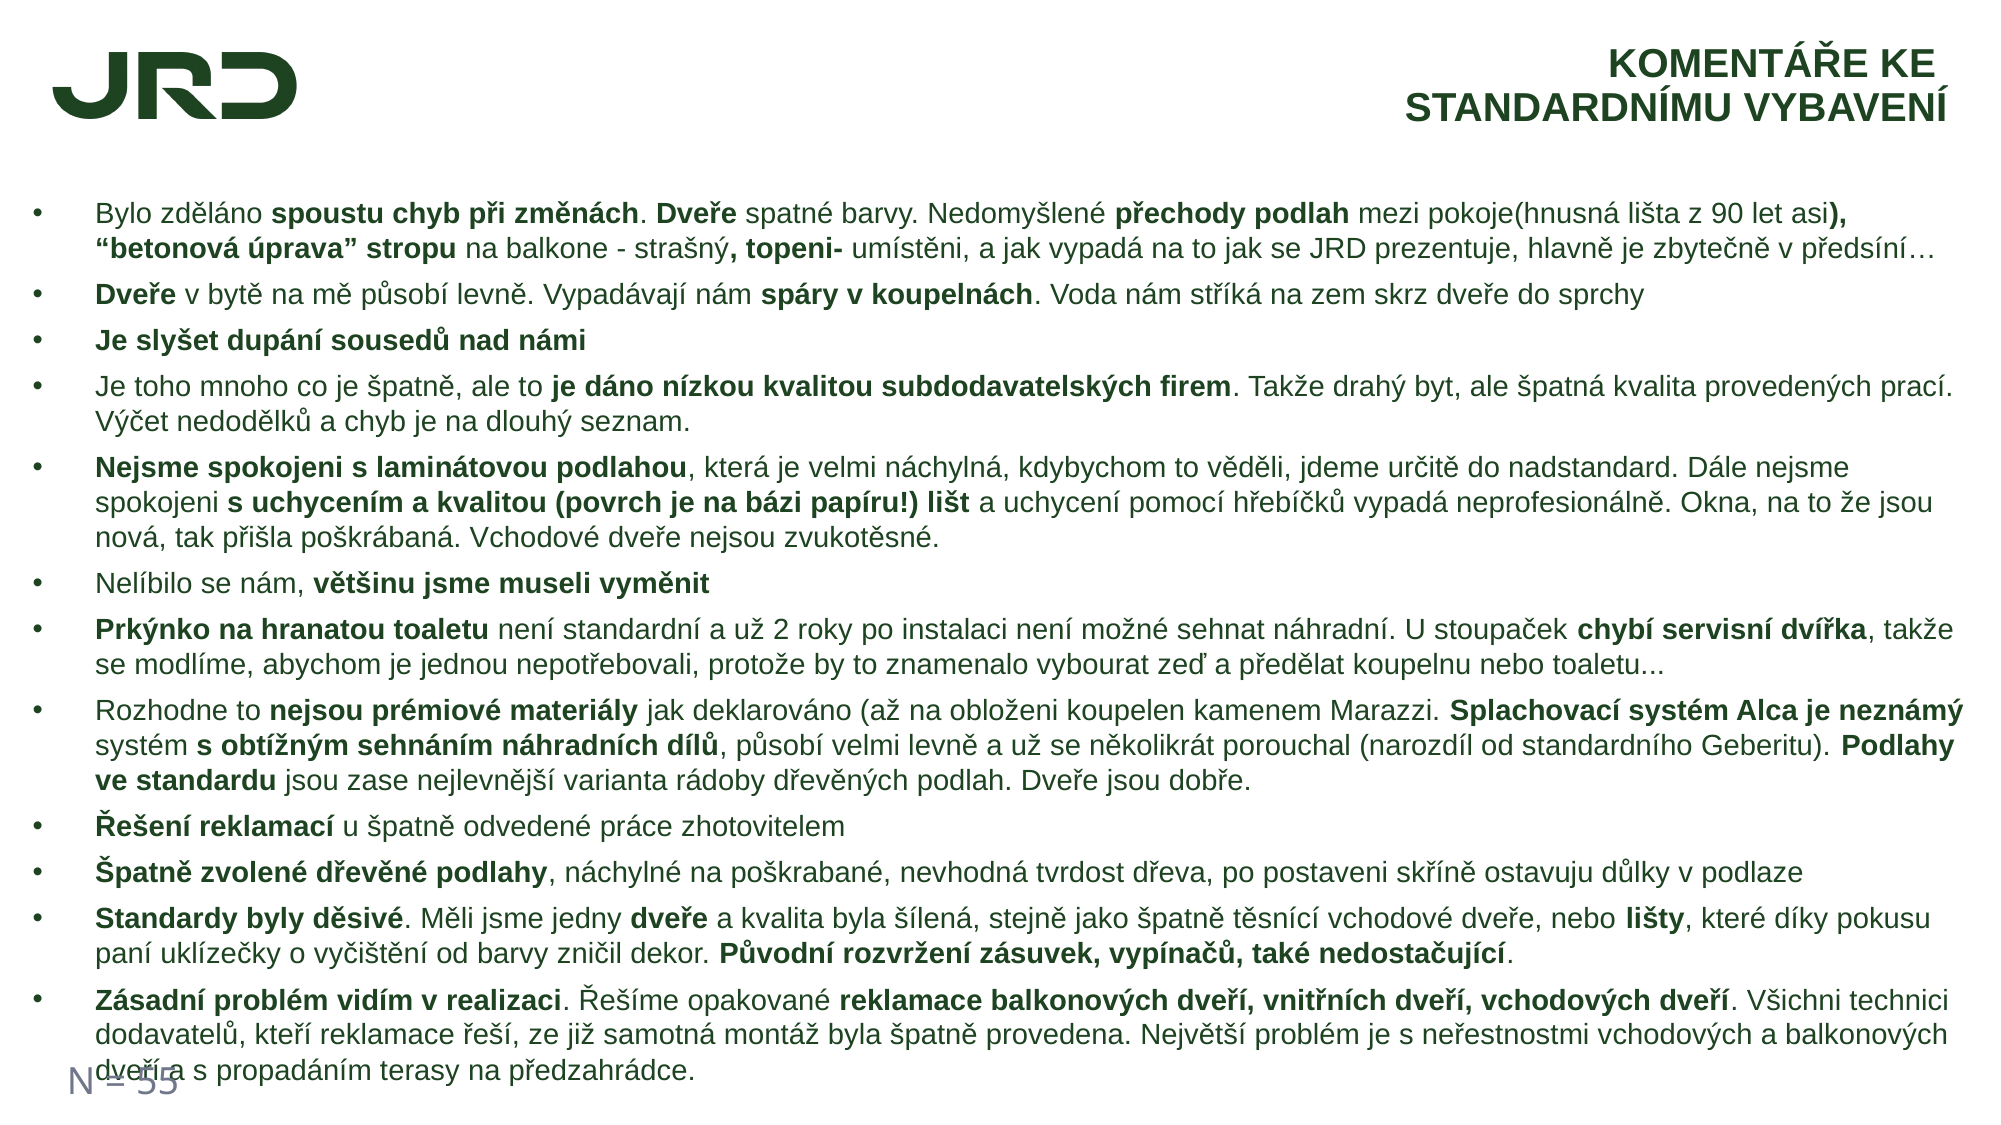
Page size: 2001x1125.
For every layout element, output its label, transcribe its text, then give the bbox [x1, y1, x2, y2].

title KOMENTÁŘE KE STANDARDNÍMU VYBAVENÍ [52, 42, 1948, 132]
text_box Bylo zděláno spoustu chyb při změnách. Dveře spatné barvy. Nedomyšlené přechody podlah mezi pokoje(hnusná lišta z 90 let asi), “betonová úprava” stropu na balkone - strašný, topeni- umístěni, a jak vypadá na to jak se JRD prezentuje, hlavně je zbytečně v předsíní… Dveře v bytě na mě působí levně. Vypadávají nám spáry v koupelnách. Voda nám stříká na zem skrz dveře do sprchy Je slyšet dupání sousedů nad námi Je toho mnoho co je špatně, ale to je dáno nízkou kvalitou subdodavatelských firem. Takže drahý byt, ale špatná kvalita provedených prací. Výčet nedodělků a chyb je na dlouhý seznam. Nejsme spokojeni s laminátovou podlahou, která je velmi náchylná, kdybychom to věděli, jdeme určitě do nadstandard. Dále nejsme spokojeni s uchycením a kvalitou (povrch je na bázi papíru!) lišt a uchycení pomocí hřebíčků vypadá neprofesionálně. Okna, na to že jsou nová, tak přišla poškrábaná. Vchodové dveře nejsou zvukotěsné. Nelíbilo se nám, většinu jsme museli vyměnit Prkýnko na hranatou toaletu není standardní a už 2 roky po instalaci není možné sehnat náhradní. U stoupaček chybí servisní dvířka, takže se modlíme, abychom je jednou nepotřebovali, protože by to znamenalo vybourat zeď a předělat koupelnu nebo toaletu... Rozhodne to nejsou prémiové materiály jak deklarováno (až na obloženi koupelen kamenem Marazzi. Splachovací systém Alca je neznámý systém s obtížným sehnáním náhradních dílů, působí velmi levně a už se několikrát porouchal (narozdíl od standardního Geberitu). Podlahy ve standardu jsou zase nejlevnější varianta rádoby dřevěných podlah. Dveře jsou dobře. Řešení reklamací u špatně odvedené práce zhotovitelem Špatně zvolené dřevěné podlahy, náchylné na poškrabané, nevhodná tvrdost dřeva, po postaveni skříně ostavuju důlky v podlaze Standardy byly děsivé. Měli jsme jedny dveře a kvalita byla šílená, stejně jako špatně těsnící vchodové dveře, nebo lišty, které díky pokusu paní uklízečky o vyčištění od barvy zničil dekor. Původní rozvržení zásuvek, vypínačů, také nedostačující. Zásadní problém vidím v realizaci. Řešíme opakované reklamace balkonových dveří, vnitřních dveří, vchodových dveří. Všichni technici dodavatelů, kteří reklamace řeší, ze již samotná montáž byla špatně provedena. Největší problém je s neřestnostmi vchodových a balkonových dveří a s propadáním terasy na předzahrádce. [17, 187, 1982, 1094]
text_box N = 55 [52, 1049, 1053, 1109]
